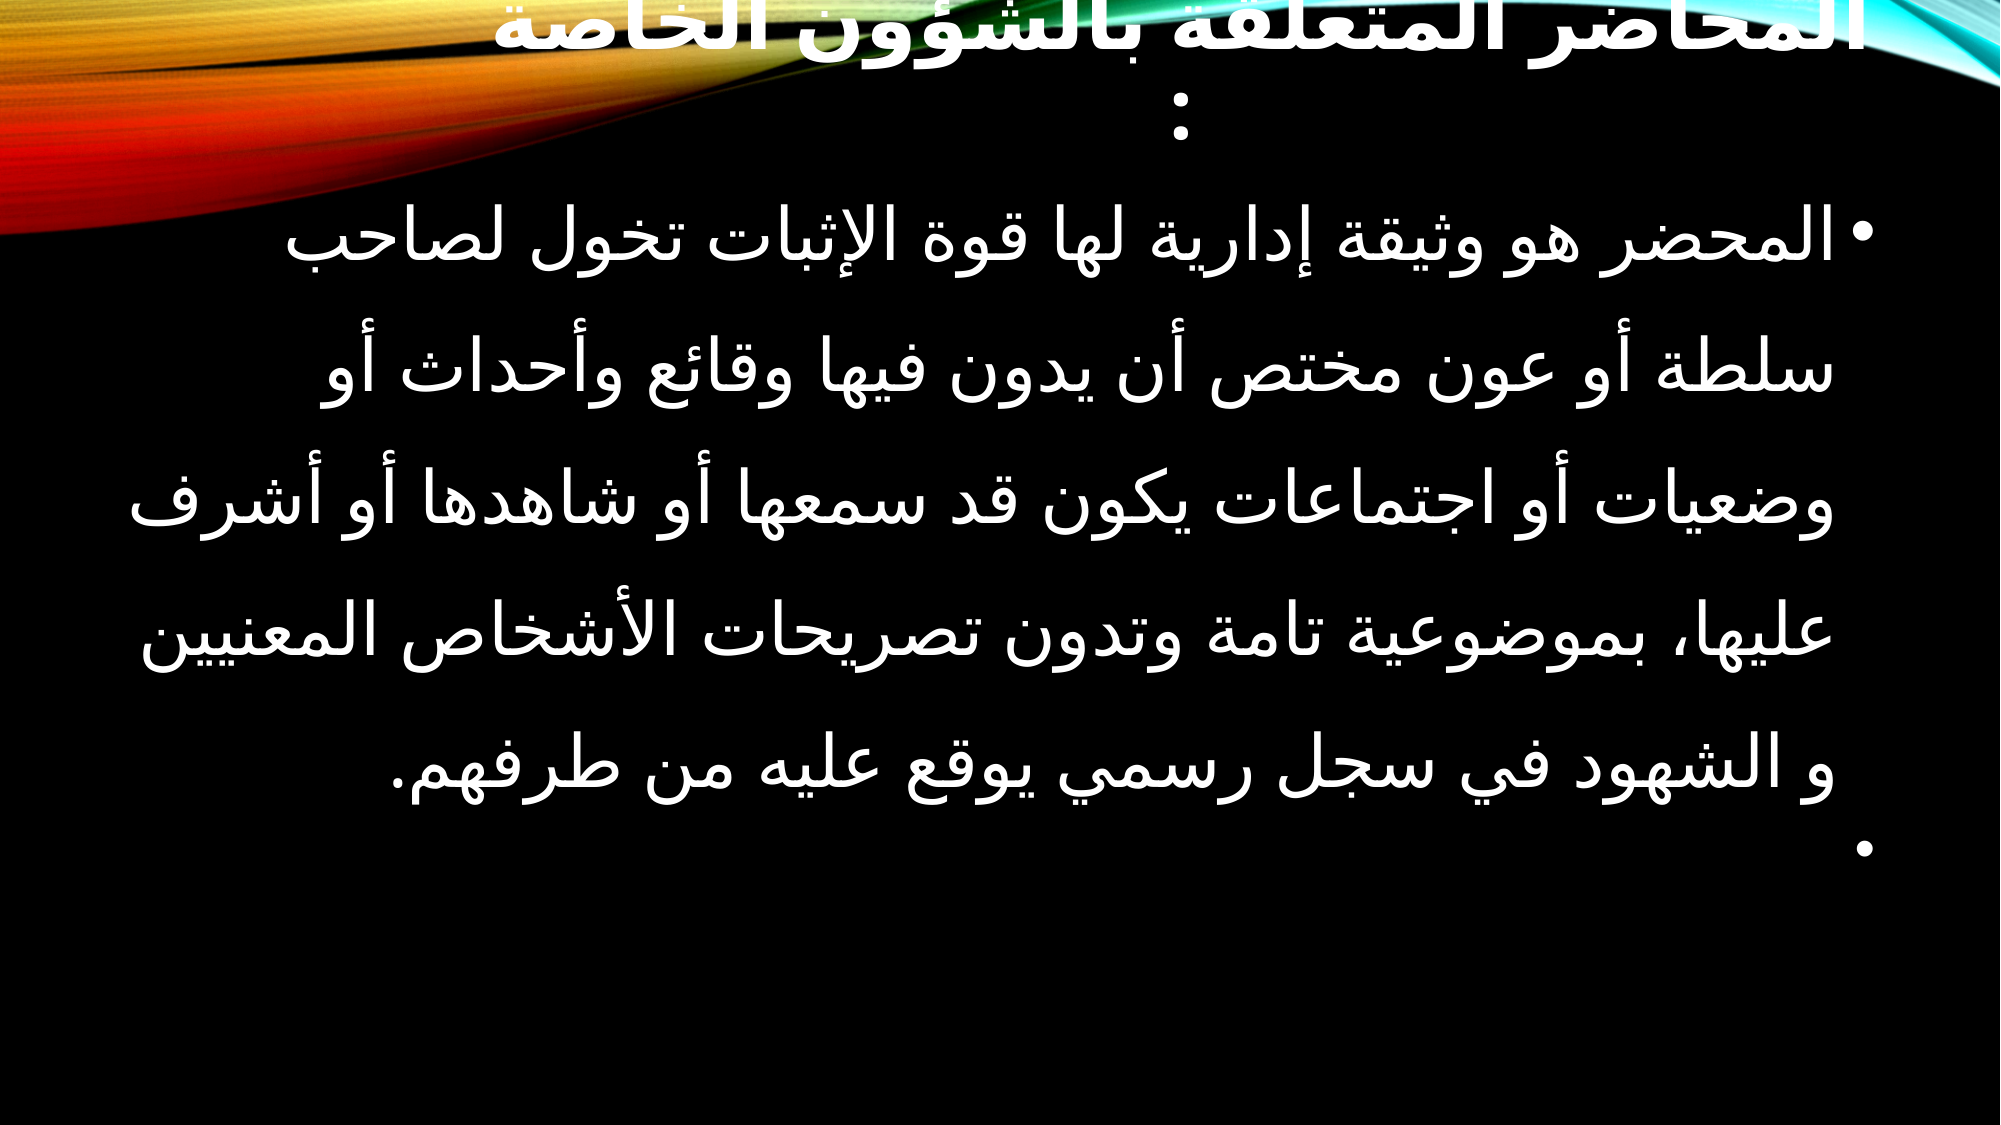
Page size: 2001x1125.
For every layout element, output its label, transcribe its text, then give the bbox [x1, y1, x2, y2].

picture [1888, 0, 2000, 237]
picture [0, 0, 474, 237]
title المحاضر المتعلقة بالشؤون الخاصة : [474, 0, 1888, 135]
list المحضر هو وثيقة إدارية لها قوة الإثبات تخول لصاحب سلطة أو عون مختص أن يدون فيها وقائع وأحداث أو وضعيات أو اجتماعات يكون قد سمعها أو شاهدها أو أشرف عليها، بموضوعية تامة وتدون تصريحات الأشخاص المعنيين و الشهود في سجل رسمي يوقع عليه من طرفهم. [112, 135, 1888, 1021]
